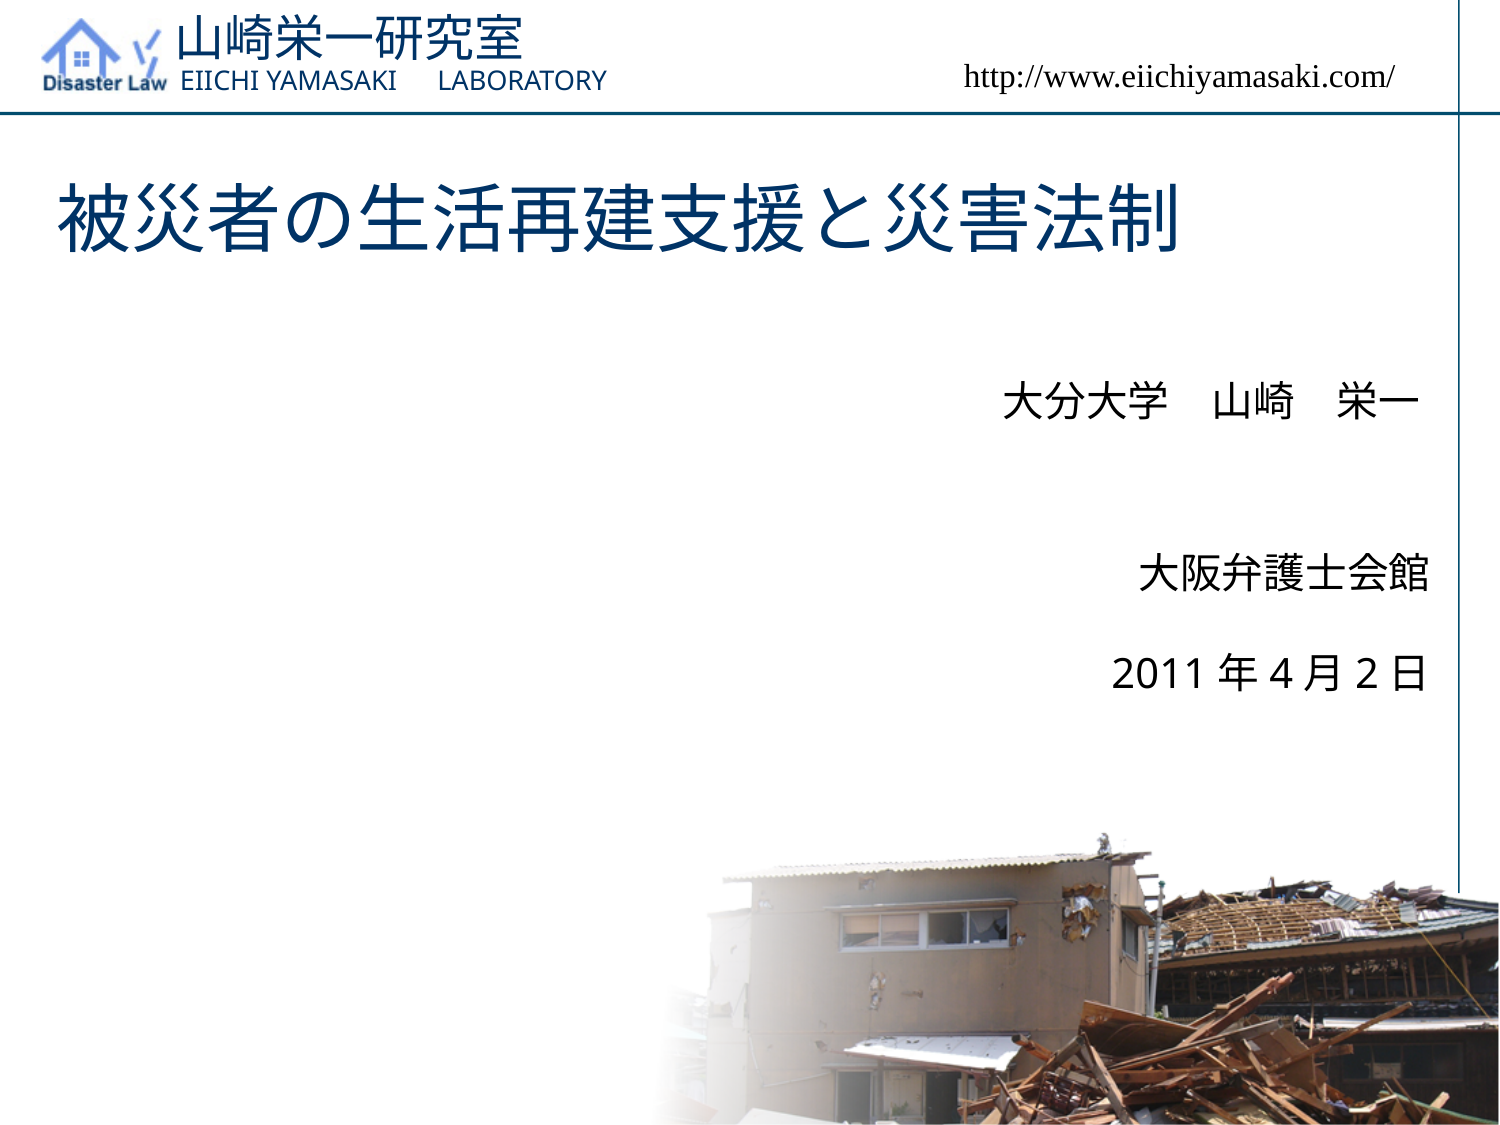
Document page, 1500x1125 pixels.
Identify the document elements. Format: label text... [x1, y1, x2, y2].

picture [631, 814, 1500, 1125]
picture [41, 18, 170, 94]
subtitle 大分大学 山崎 栄一 [40, 367, 1436, 433]
text_box 大阪弁護士会館 2011年4月2日 [962, 538, 1446, 704]
title 被災者の生活再建支援と災害法制 [40, 163, 1436, 271]
